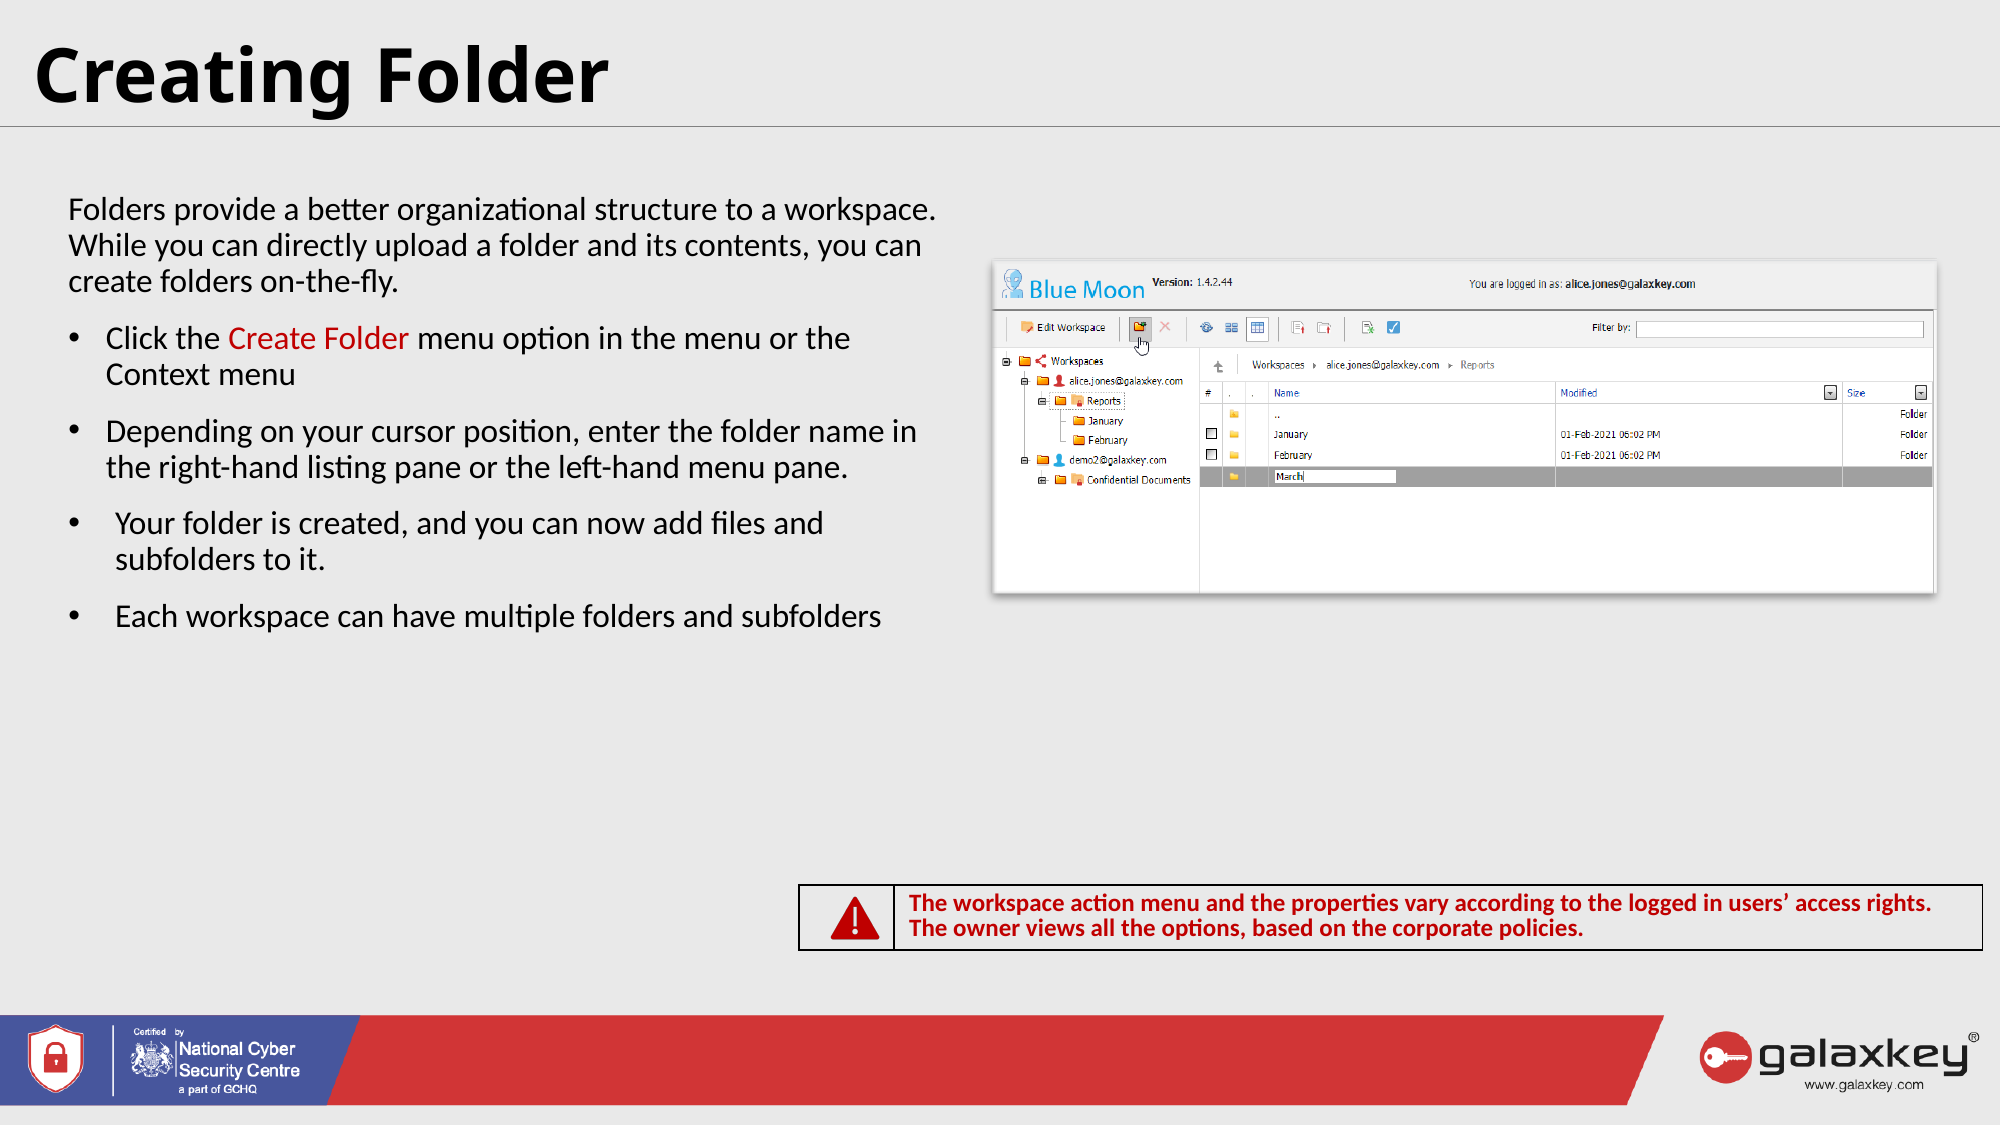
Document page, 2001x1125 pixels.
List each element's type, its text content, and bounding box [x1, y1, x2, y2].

list Folders provide a better organizational structure to a workspace. While you can directly upload a folder and its contents, you can create folders on-the-fly. Click the Create Folder menu option in the menu or the Context menu Depending on your cursor position, enter the folder name in the right-hand listing pane or the left-hand menu pane. Your folder is created, and you can now add files and subfolders to it. Each workspace can have multiple folders and subfolders [53, 184, 968, 960]
title Creating Folder [18, 19, 1983, 127]
table_header [800, 886, 893, 949]
picture [0, 127, 2000, 1125]
table_header The workspace action menu and the properties vary according to the logged in users’ access rights. The owner views all the options, based on the corporate policies. [895, 886, 1982, 949]
picture [0, 0, 2000, 126]
